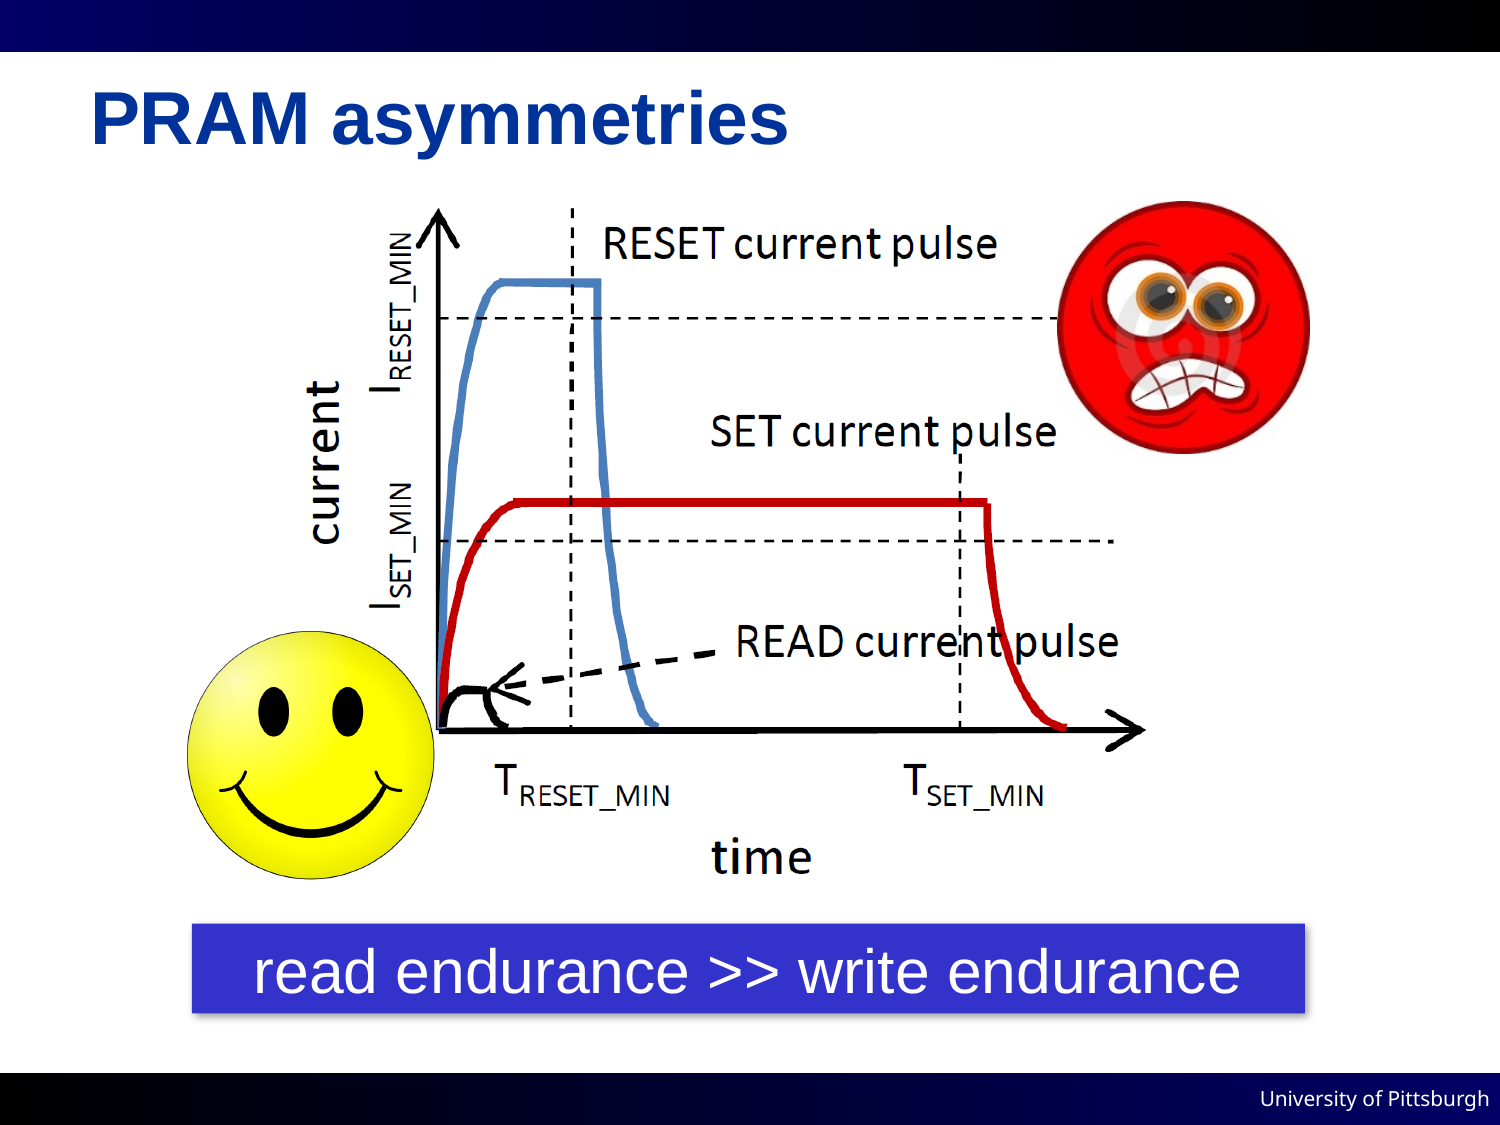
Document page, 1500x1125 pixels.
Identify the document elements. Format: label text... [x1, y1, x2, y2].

picture [181, 191, 1310, 887]
text_box read endurance >> write endurance [191, 923, 1305, 1014]
title PRAM asymmetries [74, 20, 1426, 209]
